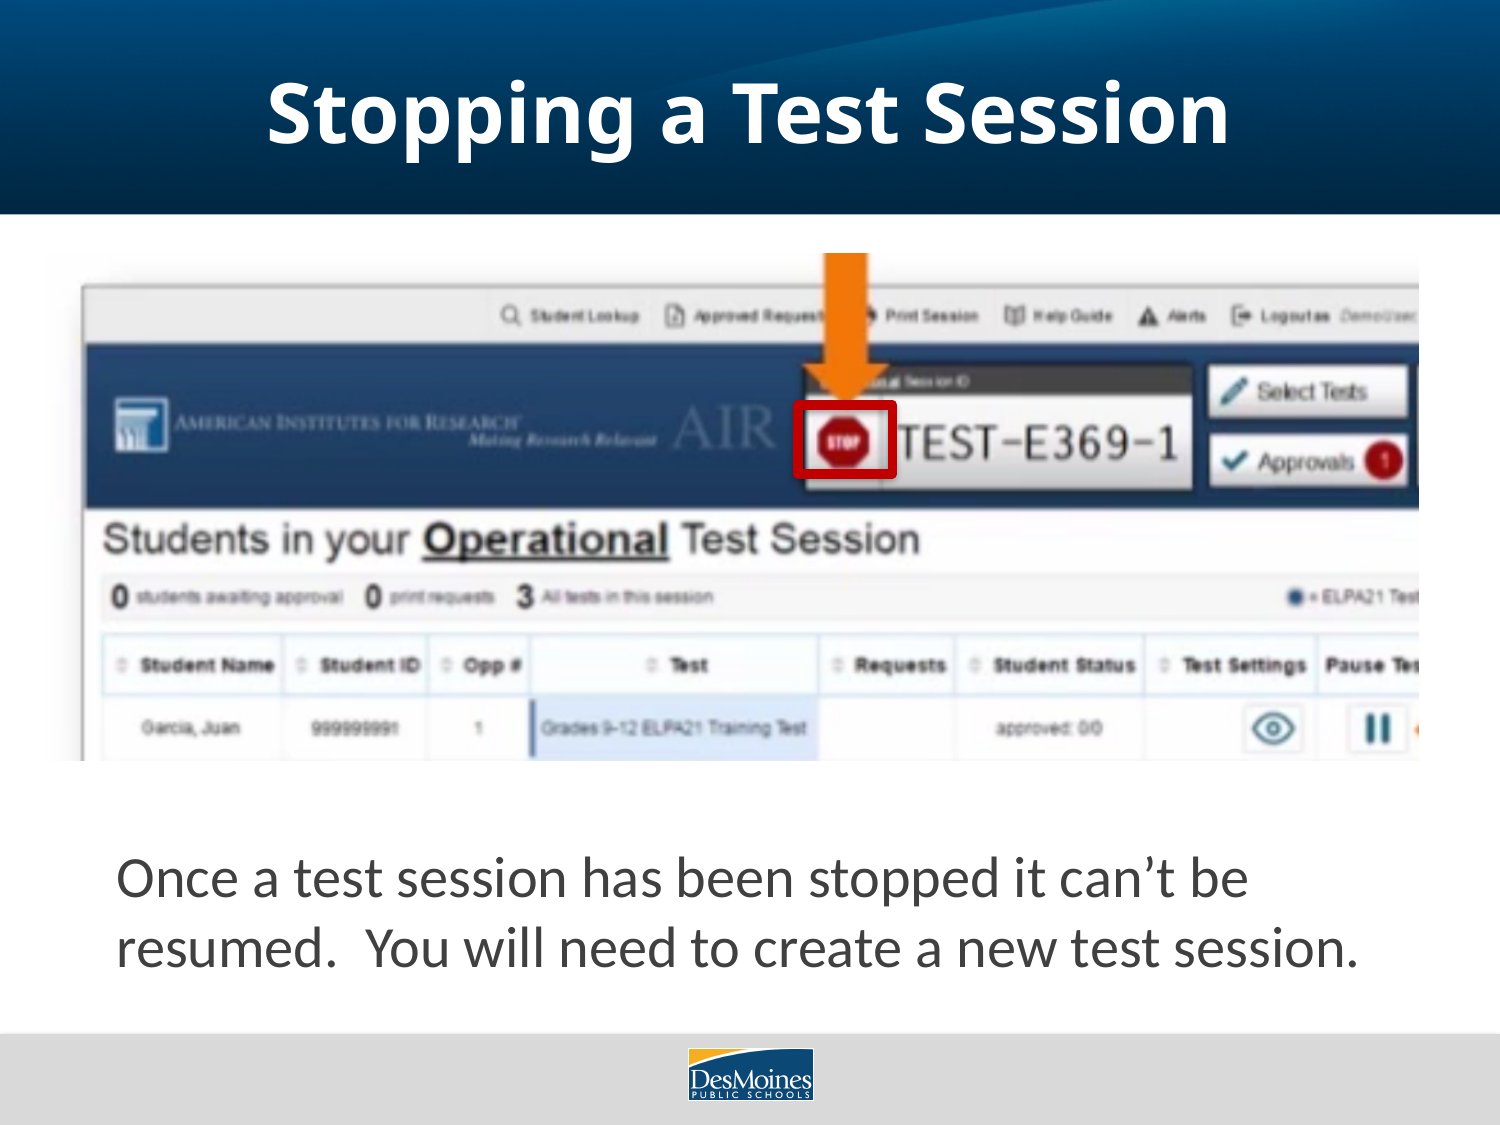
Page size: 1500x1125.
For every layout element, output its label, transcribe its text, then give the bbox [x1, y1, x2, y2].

title Stopping a Test Session [75, 5, 1425, 216]
picture [0, 0, 1500, 1033]
text_box Once a test session has been stopped it can’t be resumed. You will need to create a new test session. [101, 832, 1425, 987]
picture [689, 1049, 813, 1100]
